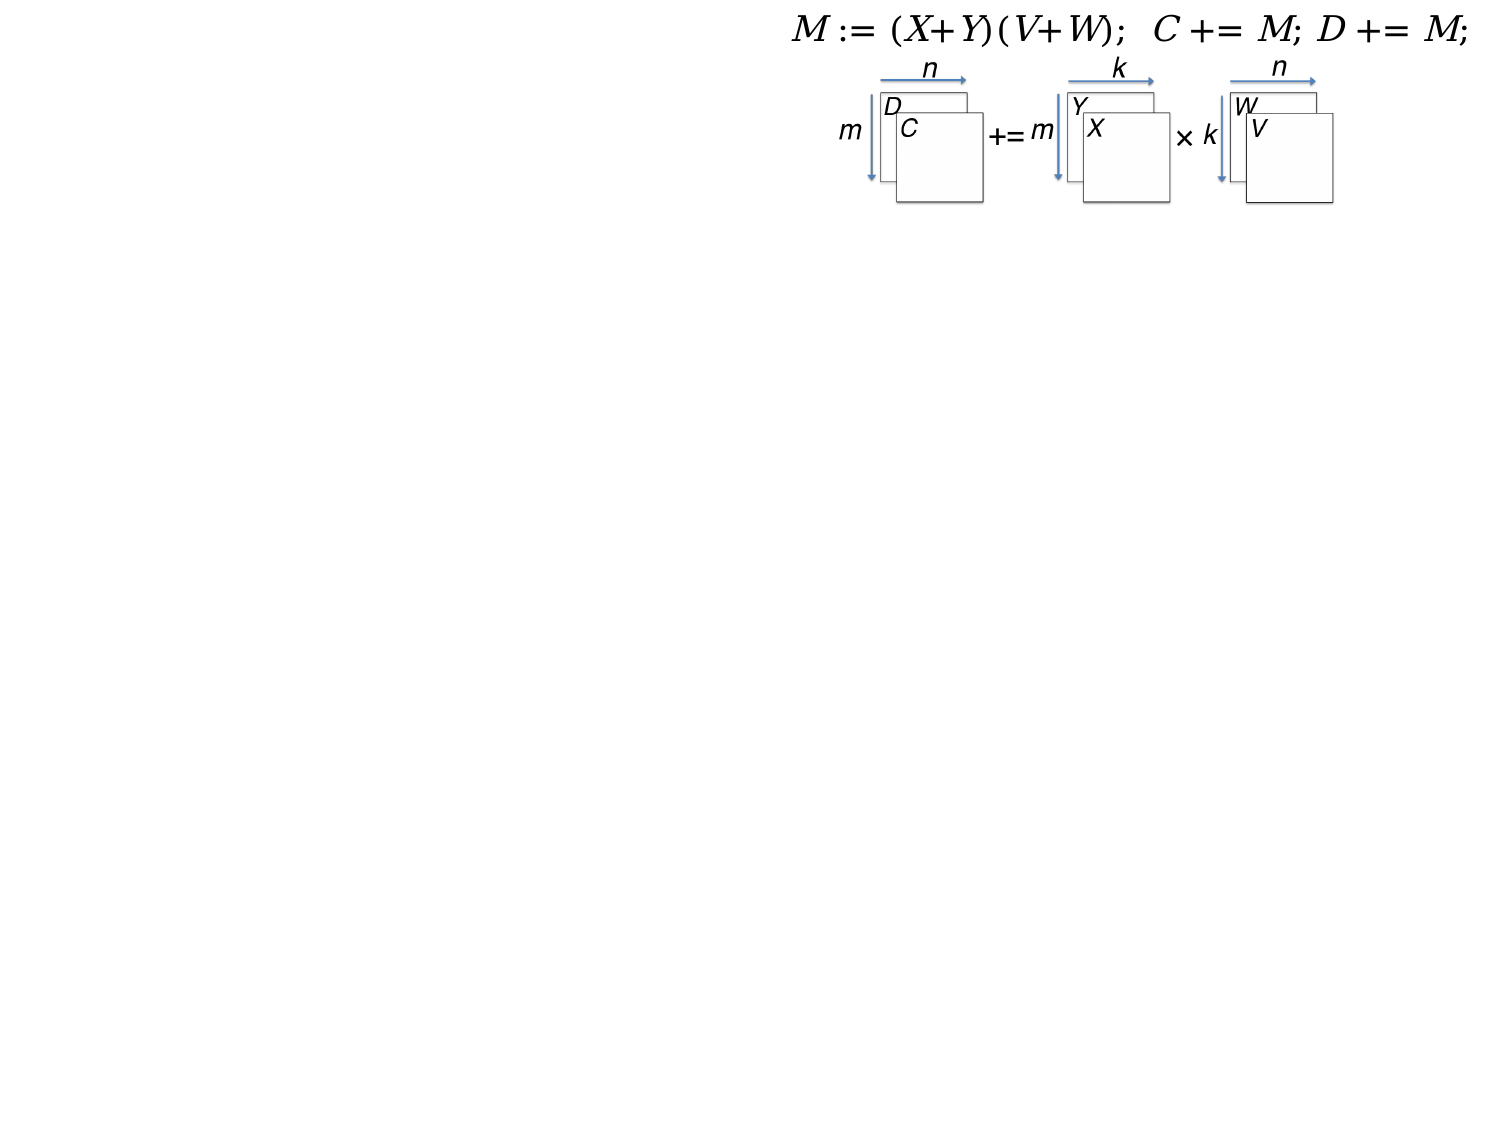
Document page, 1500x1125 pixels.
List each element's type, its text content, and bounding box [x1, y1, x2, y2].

picture [830, 42, 1336, 208]
text_box M := (X+Y)(V+W); C += M; D += M; [775, 0, 1500, 56]
